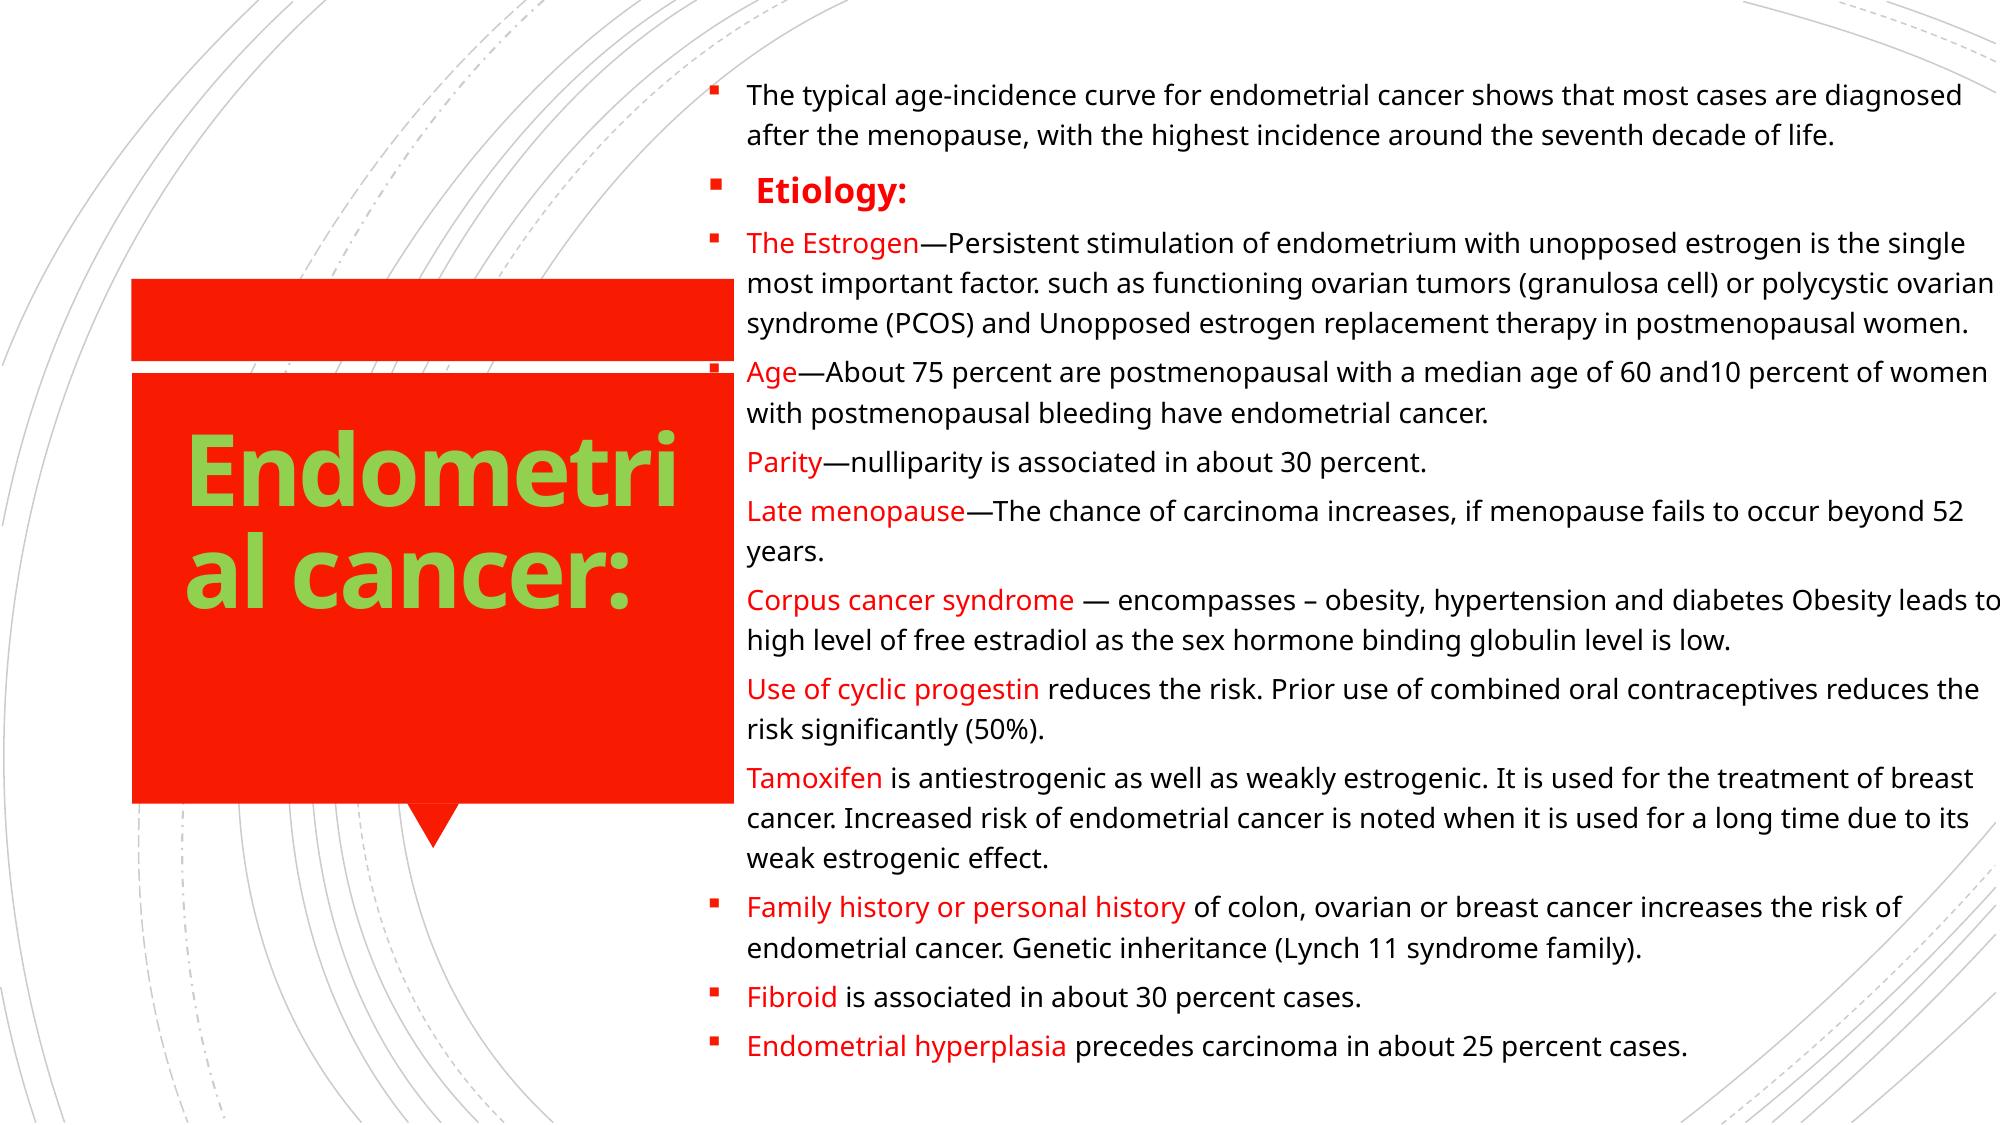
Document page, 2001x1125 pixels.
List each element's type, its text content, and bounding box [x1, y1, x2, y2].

title Endometrial cancer: [145, 385, 692, 789]
list The typical age-incidence curve for endometrial cancer shows that most cases are diagnosed after the menopause, with the highest incidence around the seventh decade of life. Etiology: The Estrogen—Persistent stimulation of endometrium with unopposed estrogen is the single most important factor. such as functioning ovarian tumors (granulosa cell) or polycystic ovarian syndrome (PCOS) and Unopposed estrogen replacement therapy in postmenopausal women. Age—About 75 percent are postmenopausal with a median age of 60 and10 percent of women with postmenopausal bleeding have endometrial cancer. Parity—nulliparity is associated in about 30 percent. Late menopause—The chance of carcinoma increases, if menopause fails to occur beyond 52 years. Corpus cancer syndrome — encompasses – obesity, hypertension and diabetes Obesity leads to high level of free estradiol as the sex hormone binding globulin level is low. Use of cyclic progestin reduces the risk. Prior use of combined oral contraceptives reduces the risk significantly (50%). Tamoxifen is antiestrogenic as well as weakly estrogenic. It is used for the treatment of breast cancer. Increased risk of endometrial cancer is noted when it is used for a long time due to its weak estrogenic effect. Family history or personal history of colon, ovarian or breast cancer increases the risk of endometrial cancer. Genetic inheritance (Lynch 11 syndrome family). Fibroid is associated in about 30 percent cases. Endometrial hyperplasia precedes carcinoma in about 25 percent cases. [692, 56, 2000, 1125]
